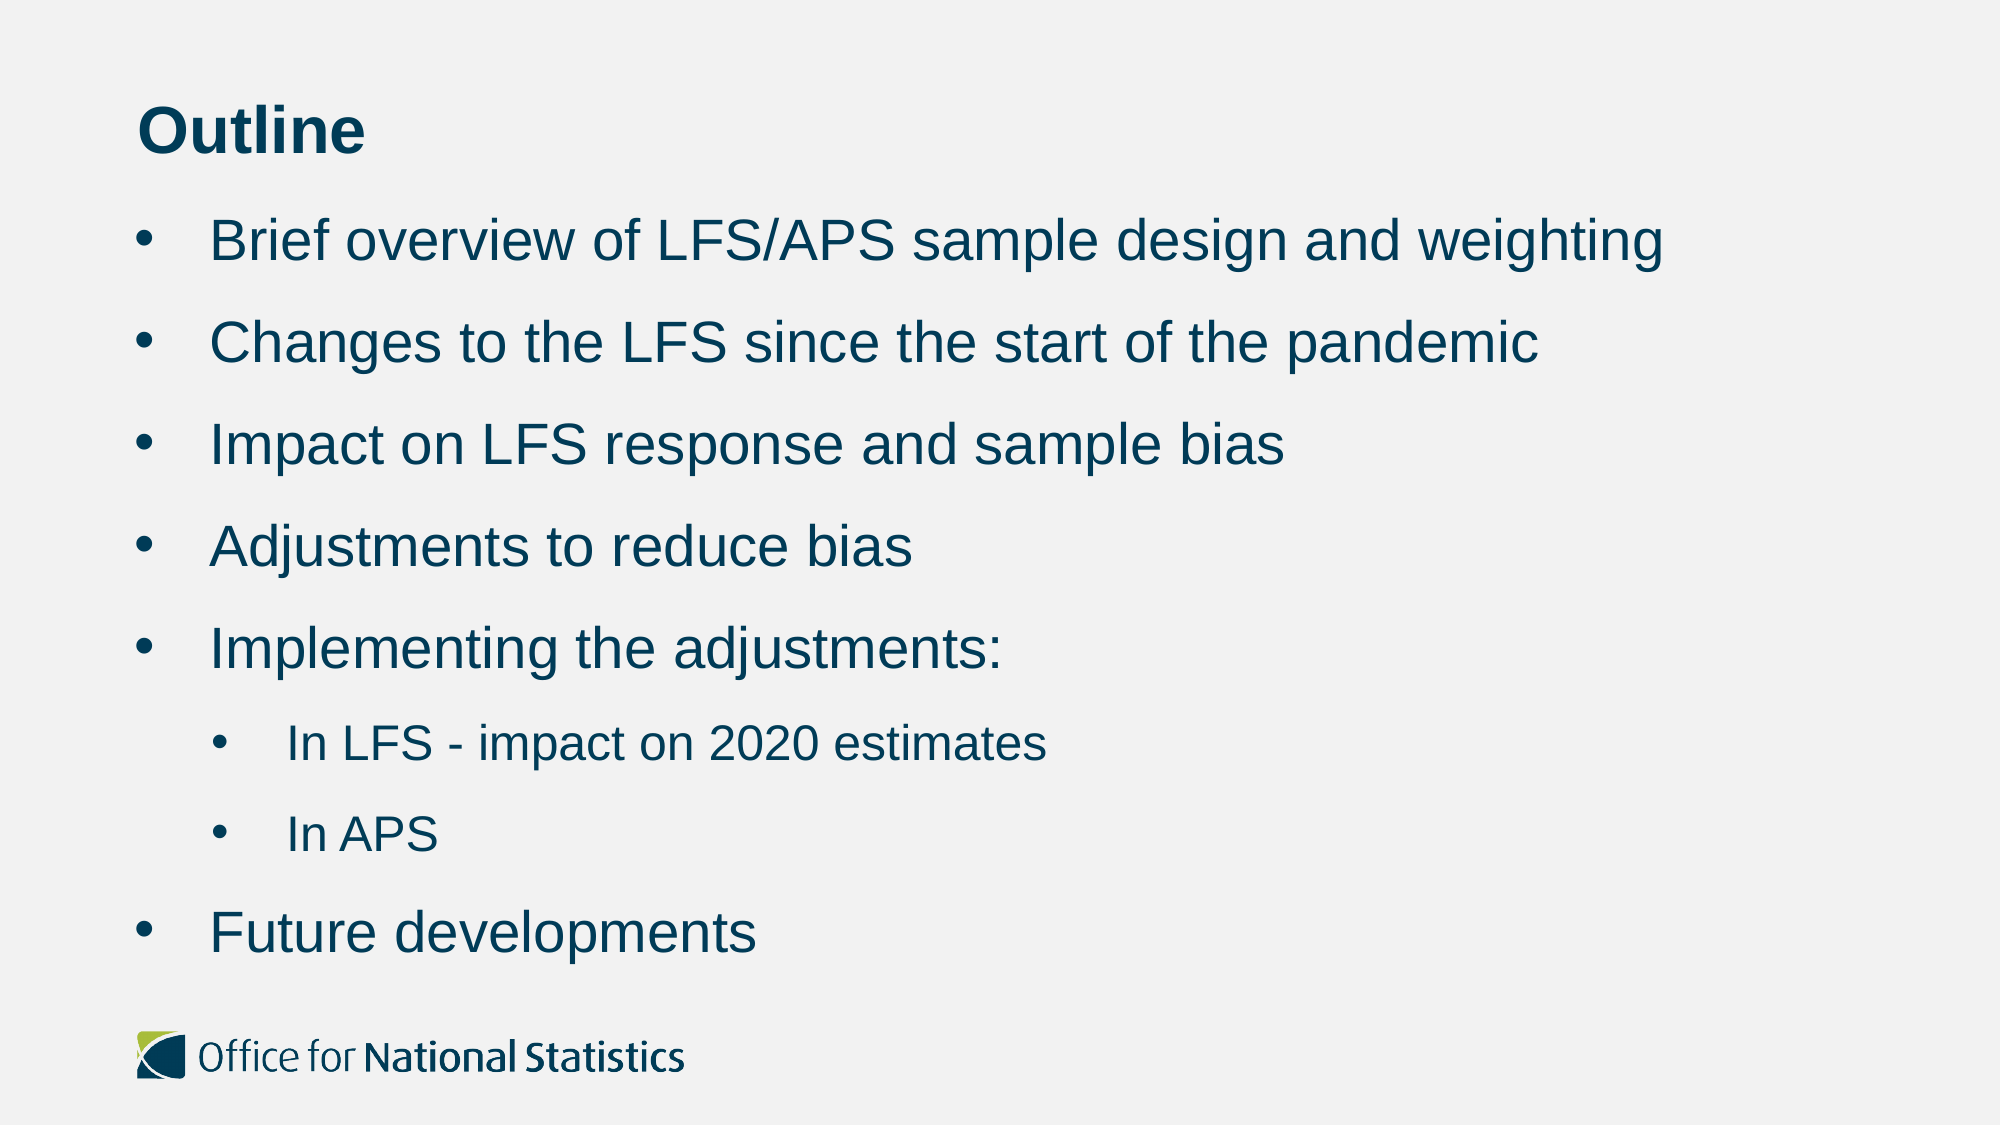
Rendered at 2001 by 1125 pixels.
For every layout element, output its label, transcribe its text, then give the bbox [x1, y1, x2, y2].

title Outline [137, 92, 1863, 170]
list Brief overview of LFS/APS sample design and weighting Changes to the LFS since the start of the pandemic Impact on LFS response and sample bias Adjustments to reduce bias Implementing the adjustments: In LFS - impact on 2020 estimates In APS Future developments [134, 186, 1863, 1086]
